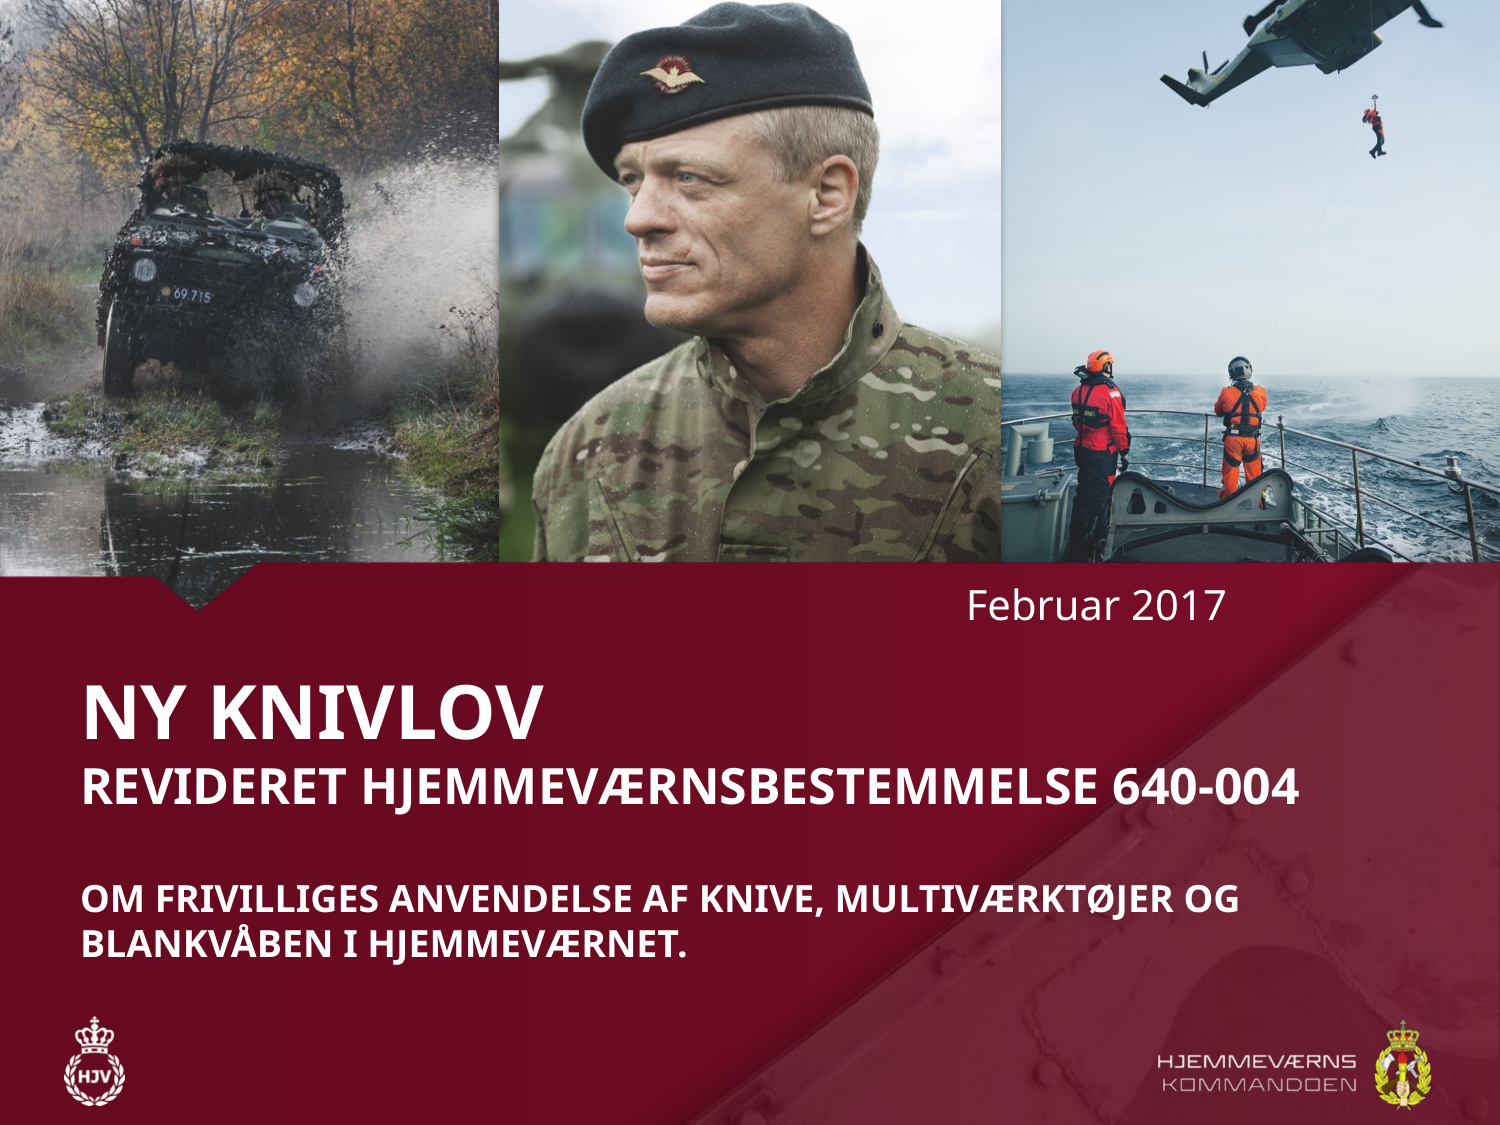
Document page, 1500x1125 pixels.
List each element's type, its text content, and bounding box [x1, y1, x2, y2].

subtitle Februar 2017 [950, 571, 1308, 657]
picture [0, 0, 1500, 1125]
title Ny knivlov revideret hjemmeværnsbestemmelse 640-004 om frivilliges anvendelse af knive, multiværktøjer og blankvåben i Hjemmeværnet. [64, 656, 1413, 1000]
